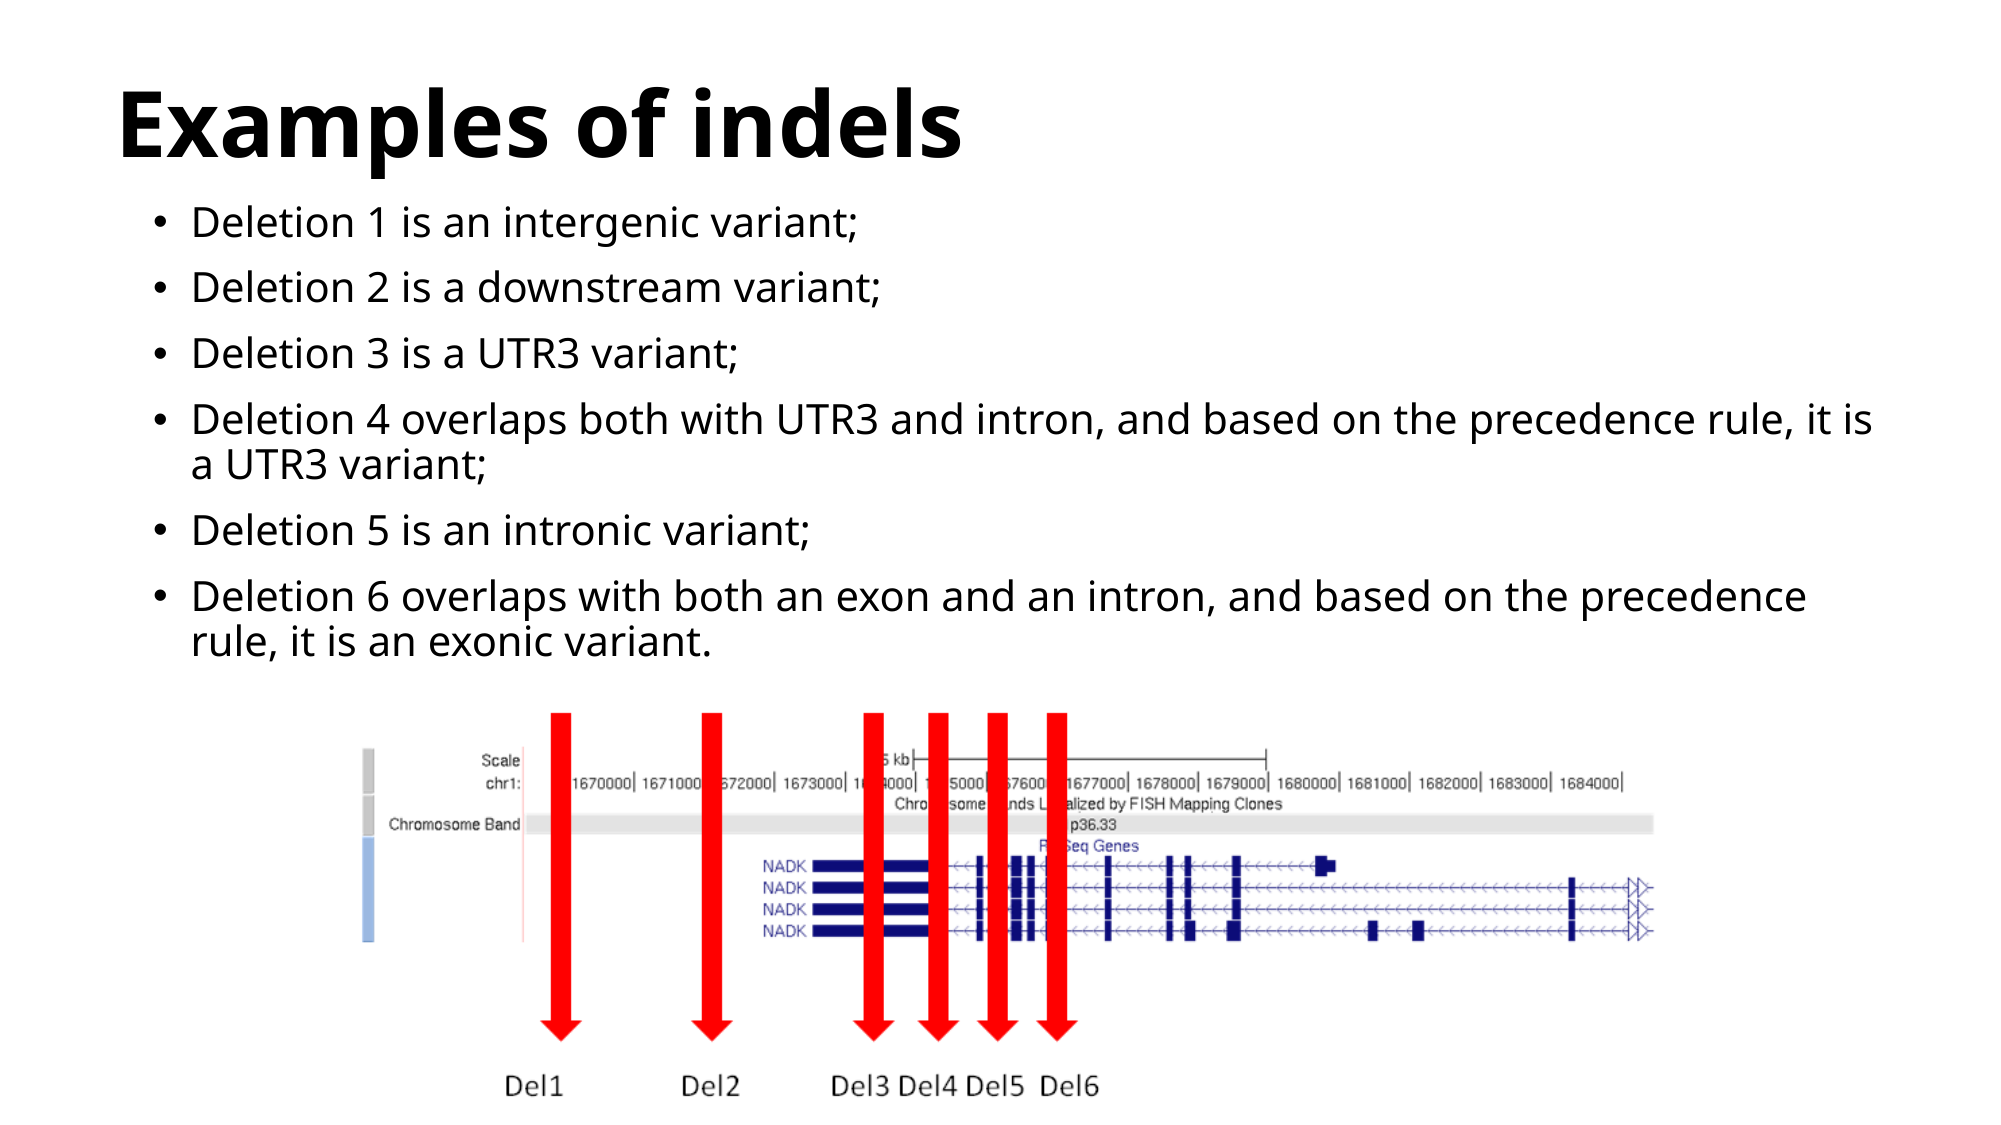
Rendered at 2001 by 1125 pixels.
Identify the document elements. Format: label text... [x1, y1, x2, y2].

picture [361, 687, 1655, 1098]
title Examples of indels [100, 19, 1826, 237]
list Deletion 1 is an intergenic variant; Deletion 2 is a downstream variant; Deletion 3 is a UTR3 variant; Deletion 4 overlaps both with UTR3 and intron, and based on the precedence rule, it is a UTR3 variant; Deletion 5 is an intronic variant; Deletion 6 overlaps with both an exon and an intron, and based on the precedence rule, it is an exonic variant. [138, 193, 1908, 952]
